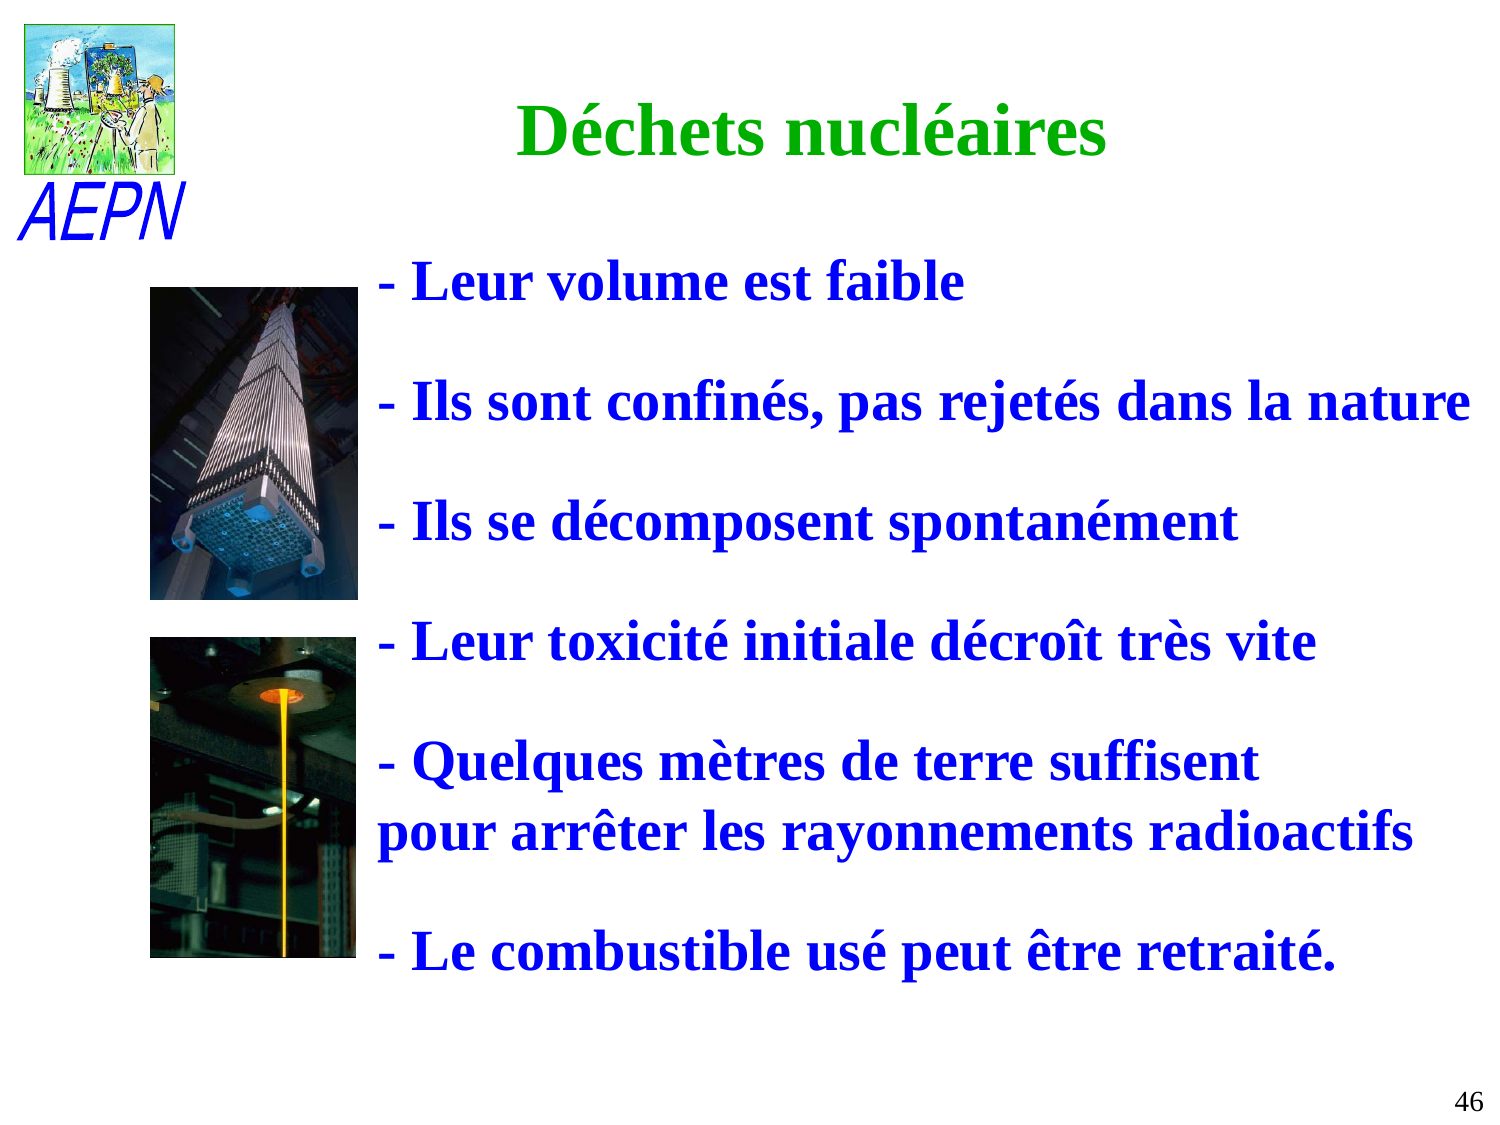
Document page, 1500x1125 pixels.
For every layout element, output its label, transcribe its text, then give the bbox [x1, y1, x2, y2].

text_box - Leur volume est faible - Ils sont confinés, pas rejetés dans la nature - Ils se décomposent spontanément - Leur toxicité initiale décroît très vite - Quelques mètres de terre suffisent pour arrêter les rayonnements radioactifs - Le combustible usé peut être retraité. [362, 274, 1500, 950]
text_box Déchets nucléaires [212, 62, 1413, 188]
picture [149, 287, 359, 601]
picture [24, 24, 175, 175]
picture [149, 637, 357, 958]
text_box 46 [1399, 1074, 1500, 1125]
